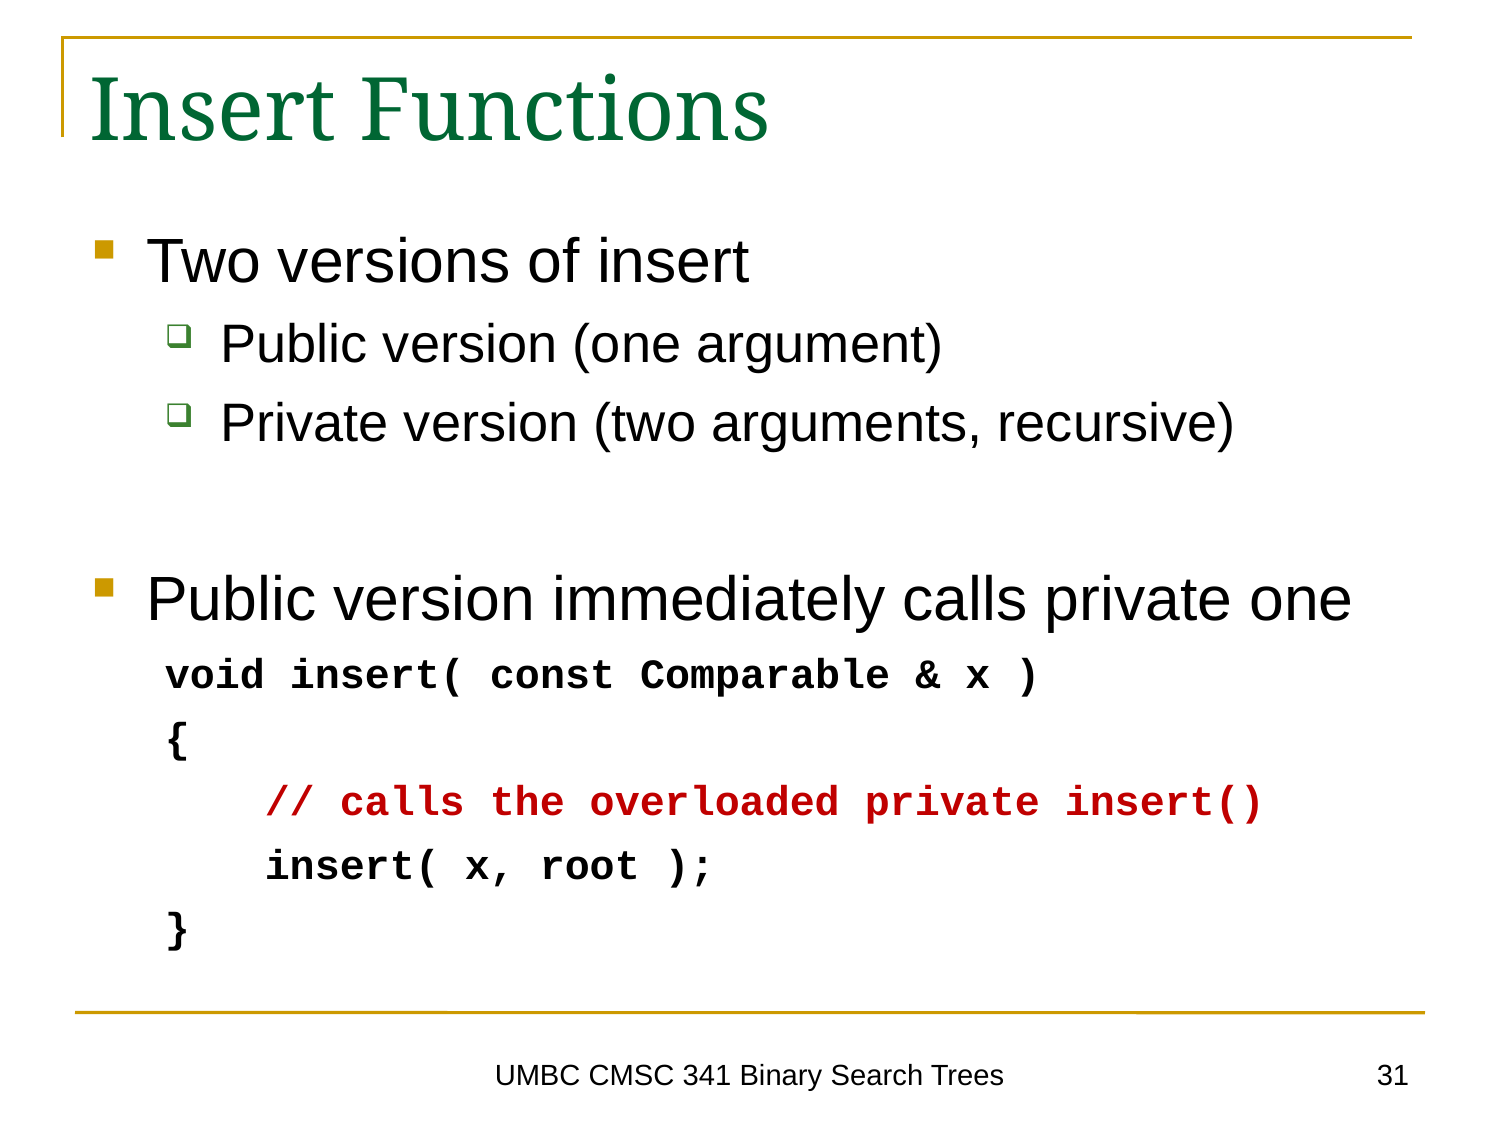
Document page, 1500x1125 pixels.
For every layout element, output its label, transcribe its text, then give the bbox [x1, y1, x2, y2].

title Insert Functions [75, 45, 1425, 212]
footer UMBC CMSC 341 Binary Search Trees [262, 1024, 1238, 1100]
list Two versions of insert Public version (one argument) Private version (two arguments, recursive) Public version immediately calls private one void insert( const Comparable & x ) { // calls the overloaded private insert() insert( x, root ); } [75, 212, 1425, 1005]
slide_number 31 [1074, 1023, 1425, 1099]
